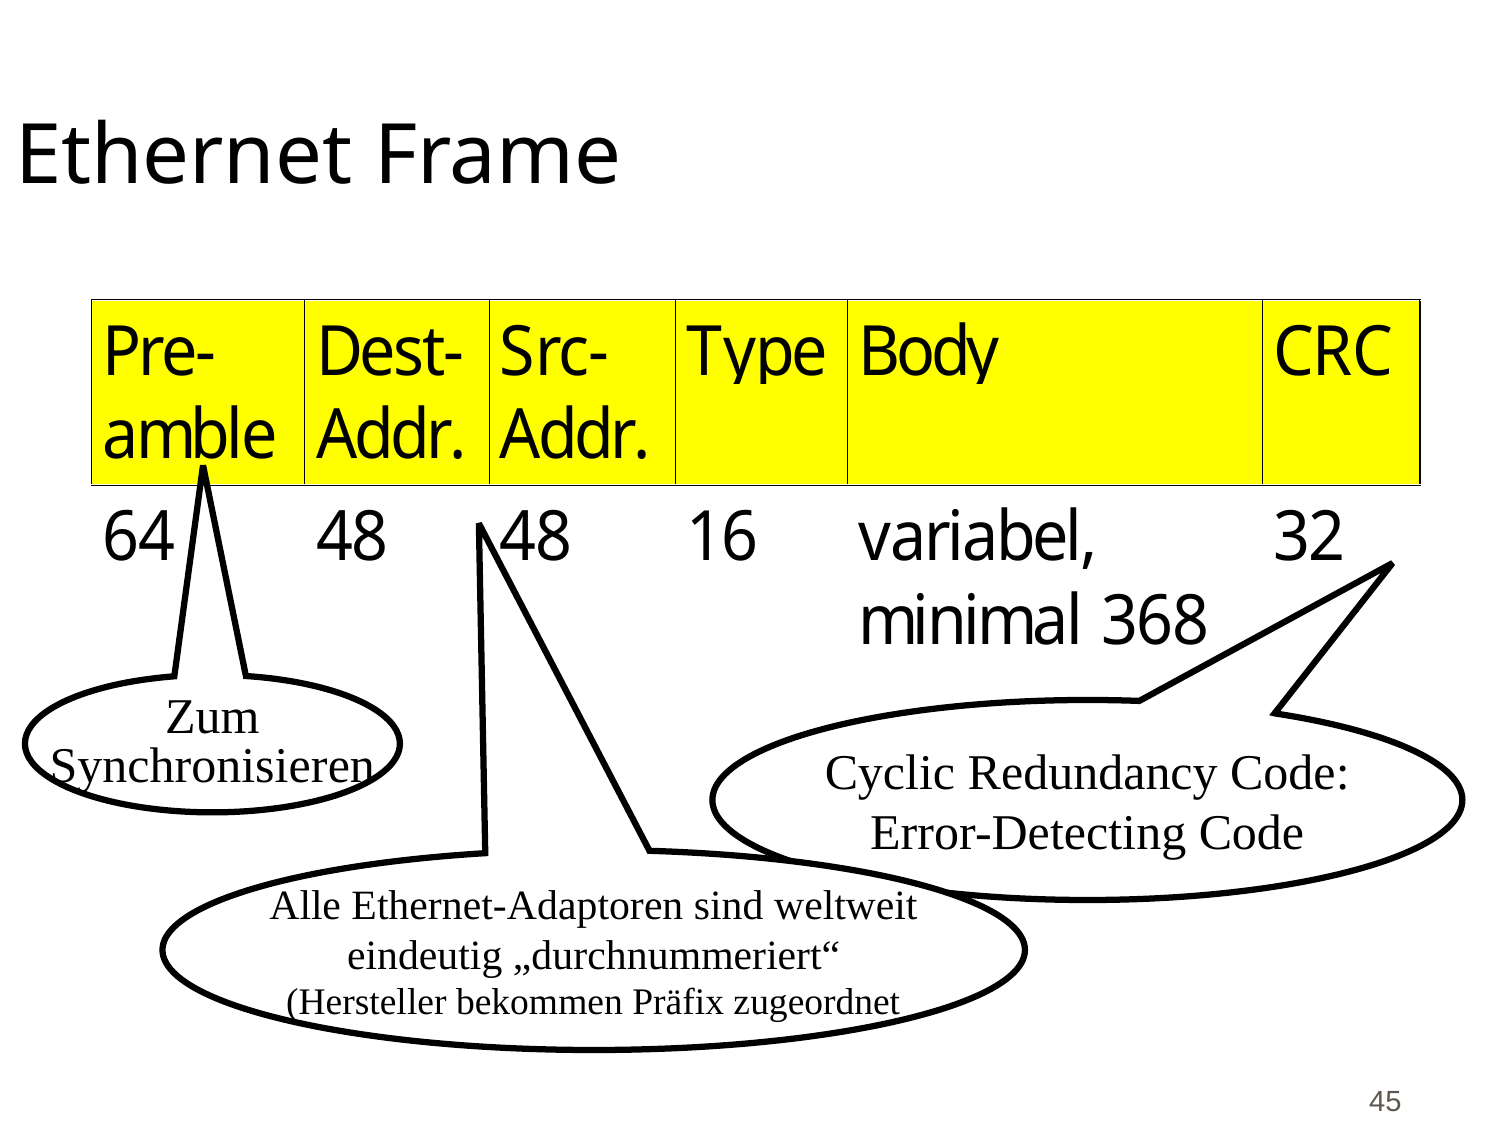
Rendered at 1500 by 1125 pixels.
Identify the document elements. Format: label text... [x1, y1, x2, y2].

slide_number 45 [1269, 1049, 1417, 1125]
text_box Cyclic Redundancy Code: Error-Detecting Code [1443, 768, 1463, 832]
text_box Alle Ethernet-Adaptoren sind weltweit eindeutig „durchnummeriert“ (Hersteller bekommen Präfix zugeordnet [303, 1024, 884, 1051]
text_box Zum Synchronisieren [24, 698, 70, 789]
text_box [75, 299, 1439, 1016]
title Ethernet Frame [0, 0, 1500, 209]
